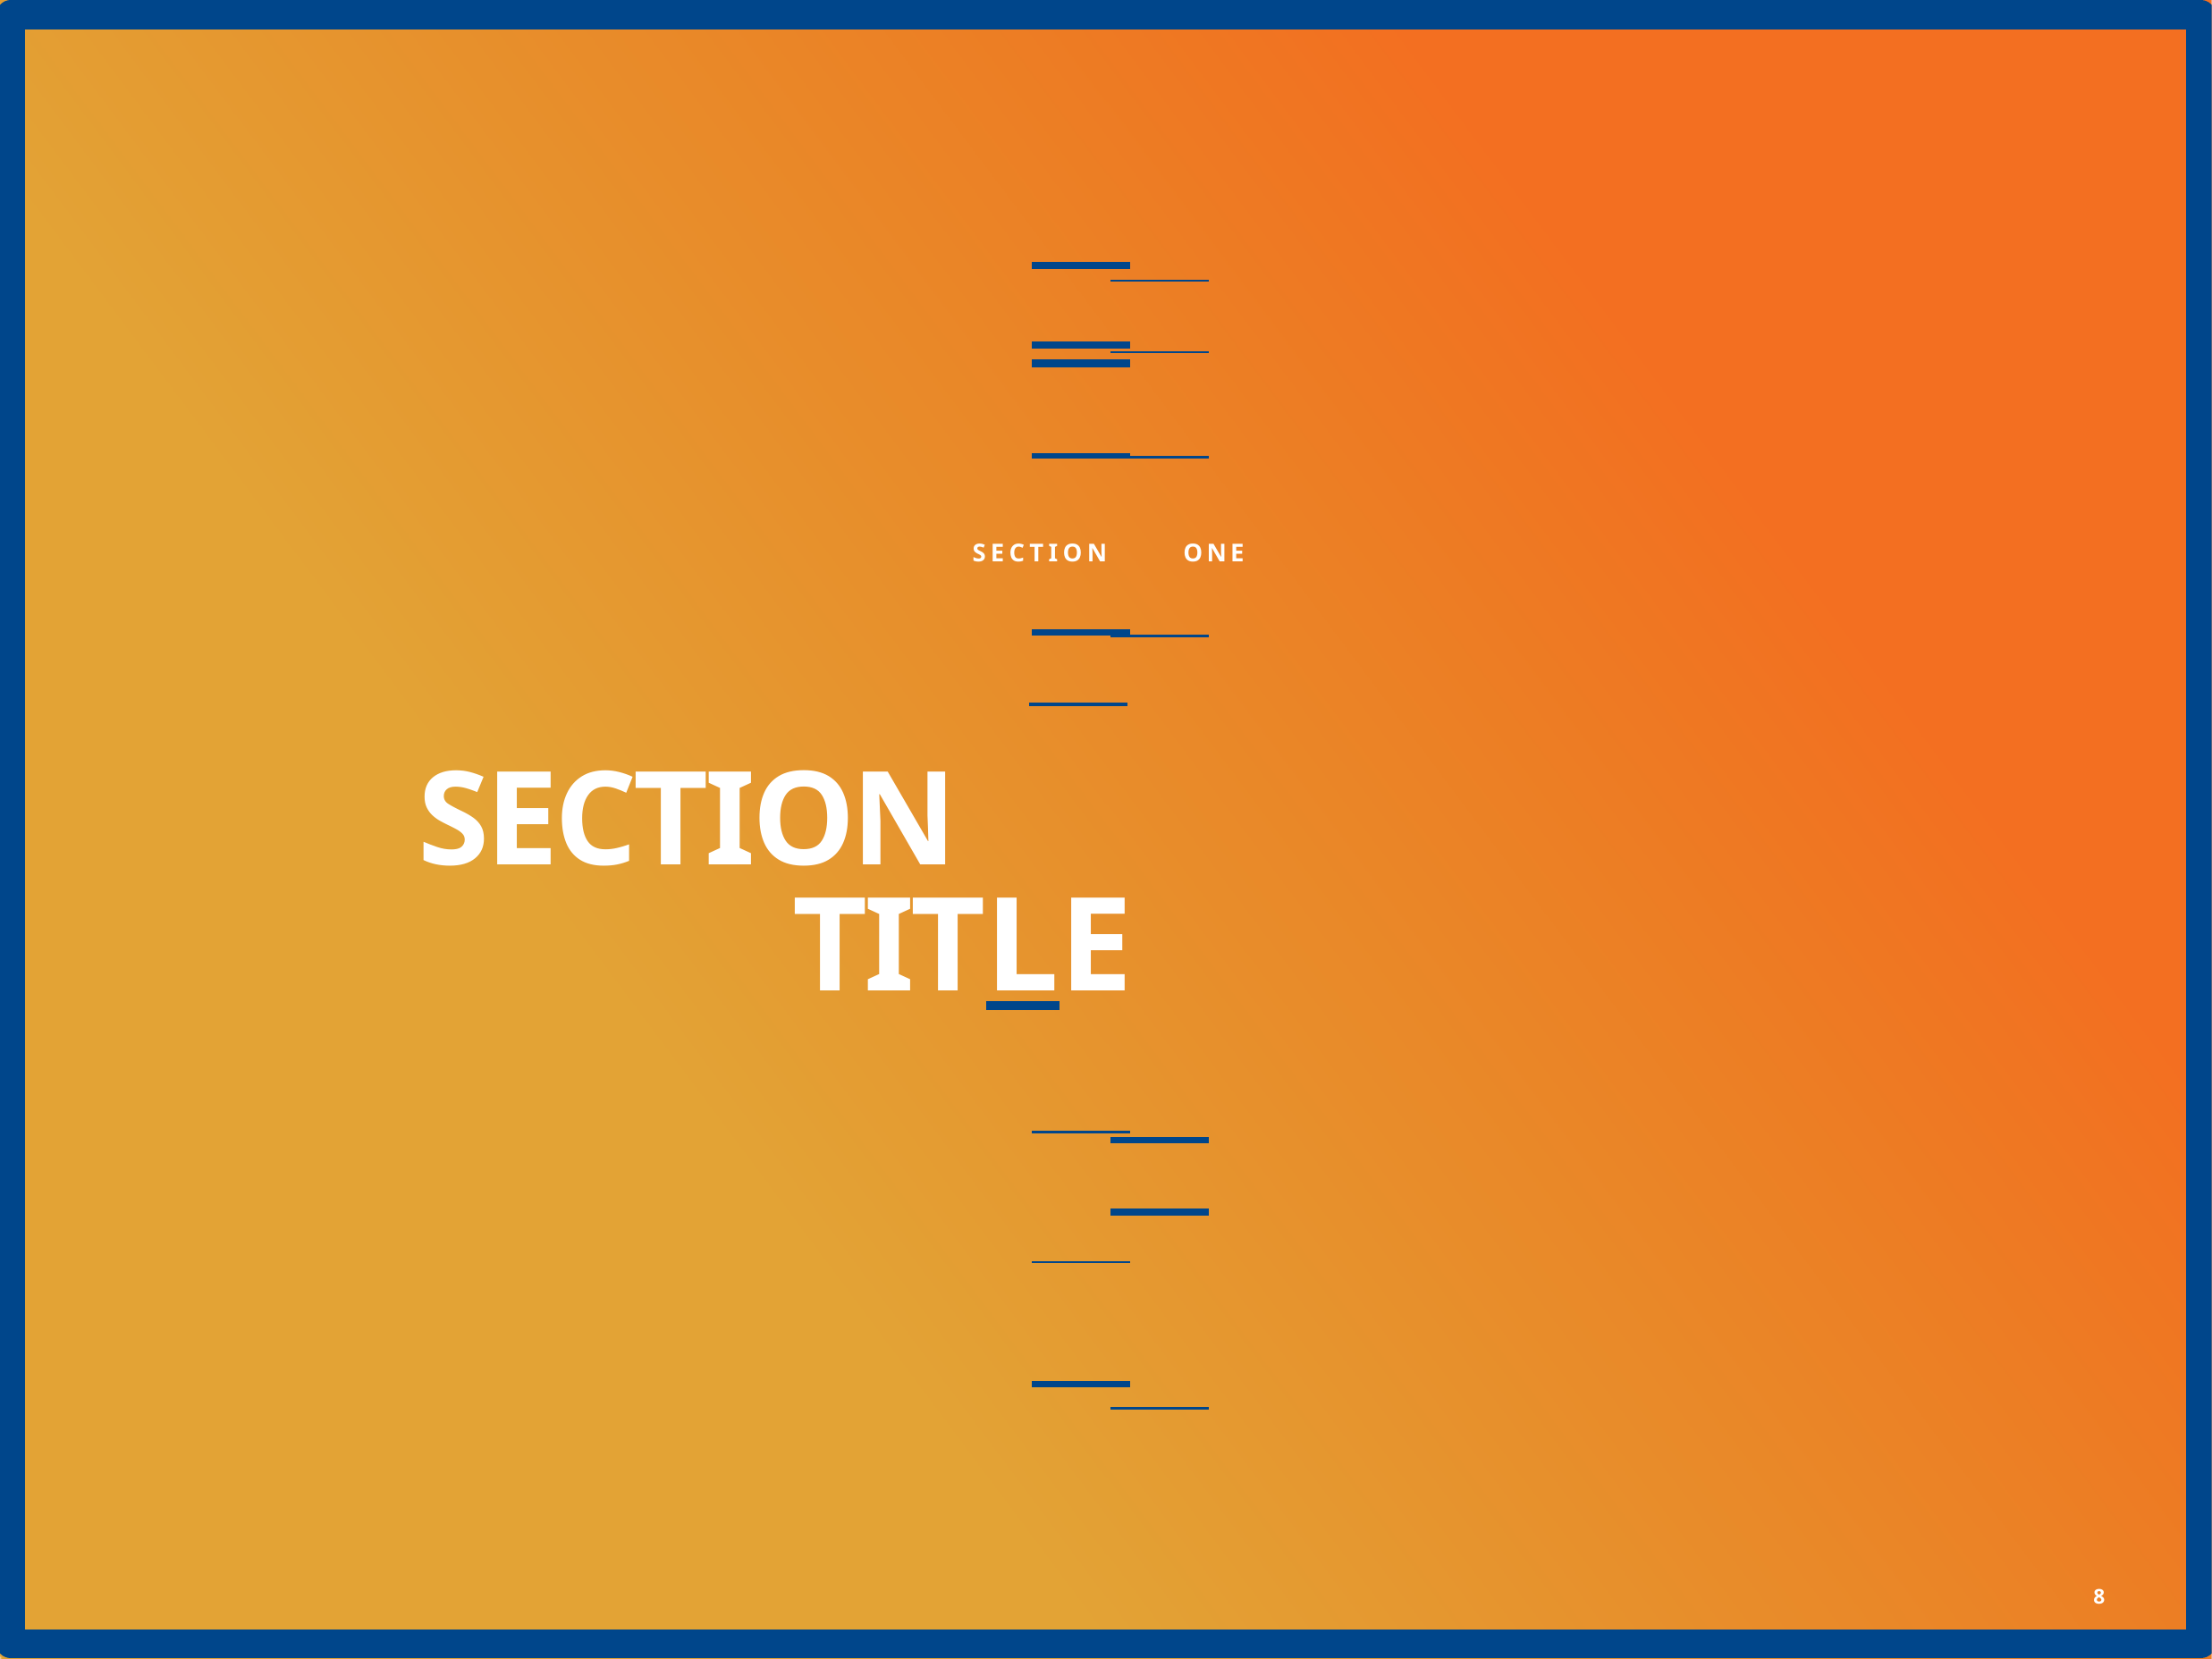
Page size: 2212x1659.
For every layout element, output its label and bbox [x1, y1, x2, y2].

picture [0, 0, 2212, 1659]
text_box [1028, 262, 1210, 1411]
